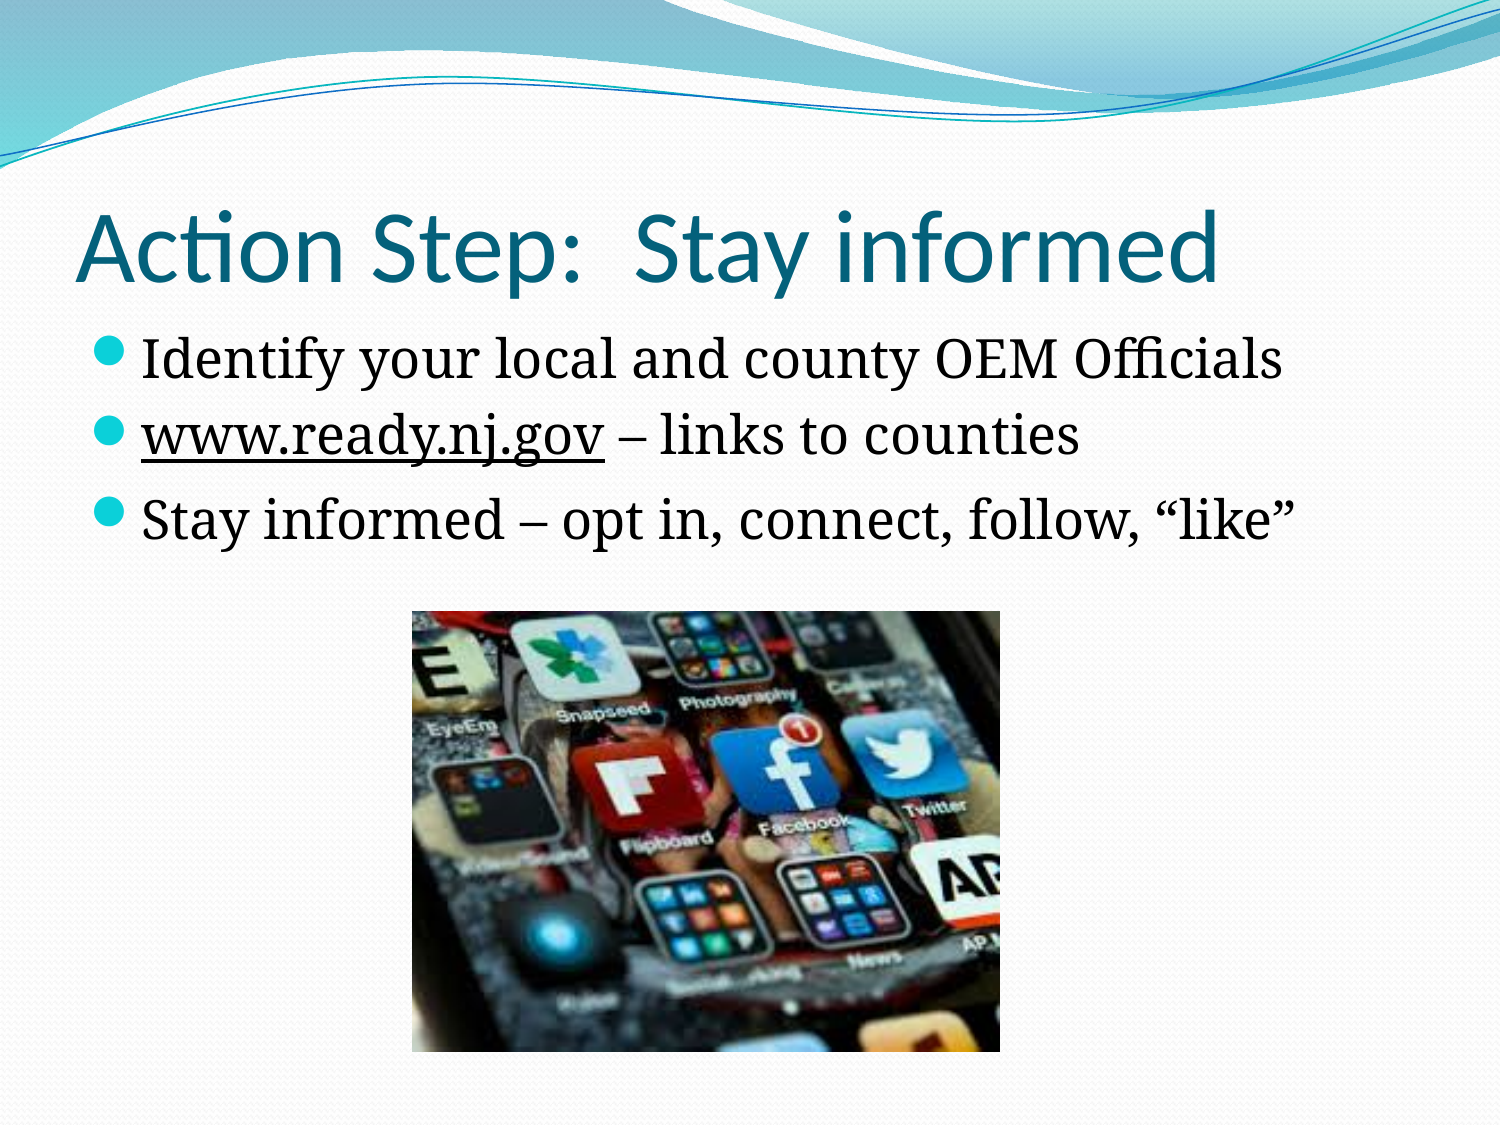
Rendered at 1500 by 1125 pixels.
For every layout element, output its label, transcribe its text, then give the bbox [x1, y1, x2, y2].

picture [412, 611, 1001, 1053]
list Identify your local and county OEM Officials www.ready.nj.gov – links to counties Stay informed – opt in, connect, follow, “like” [75, 317, 1425, 1038]
title Action Step: Stay informed [75, 115, 1425, 303]
